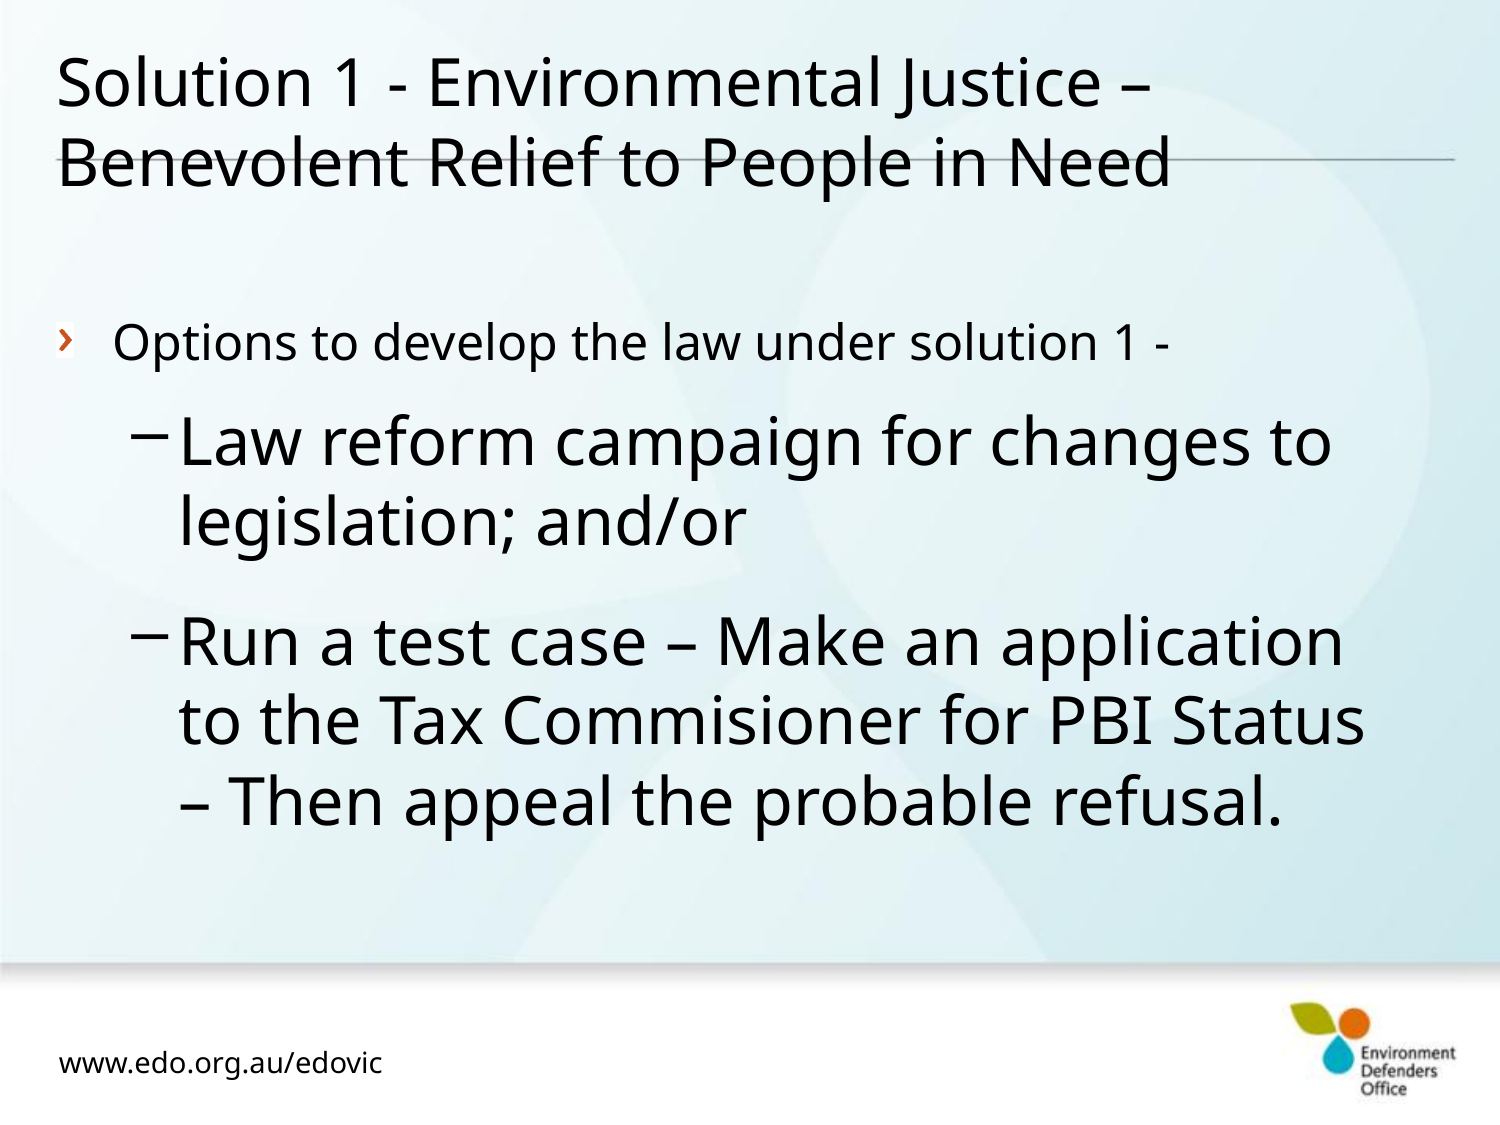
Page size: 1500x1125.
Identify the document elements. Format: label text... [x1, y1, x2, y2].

list Options to develop the law under solution 1 - Law reform campaign for changes to legislation; and/or Run a test case – Make an application to the Tax Commisioner for PBI Status – Then appeal the probable refusal. [41, 302, 1404, 965]
picture [0, 0, 1500, 1125]
title Solution 1 - Environmental Justice – Benevolent Relief to People in Need [41, 54, 1459, 185]
